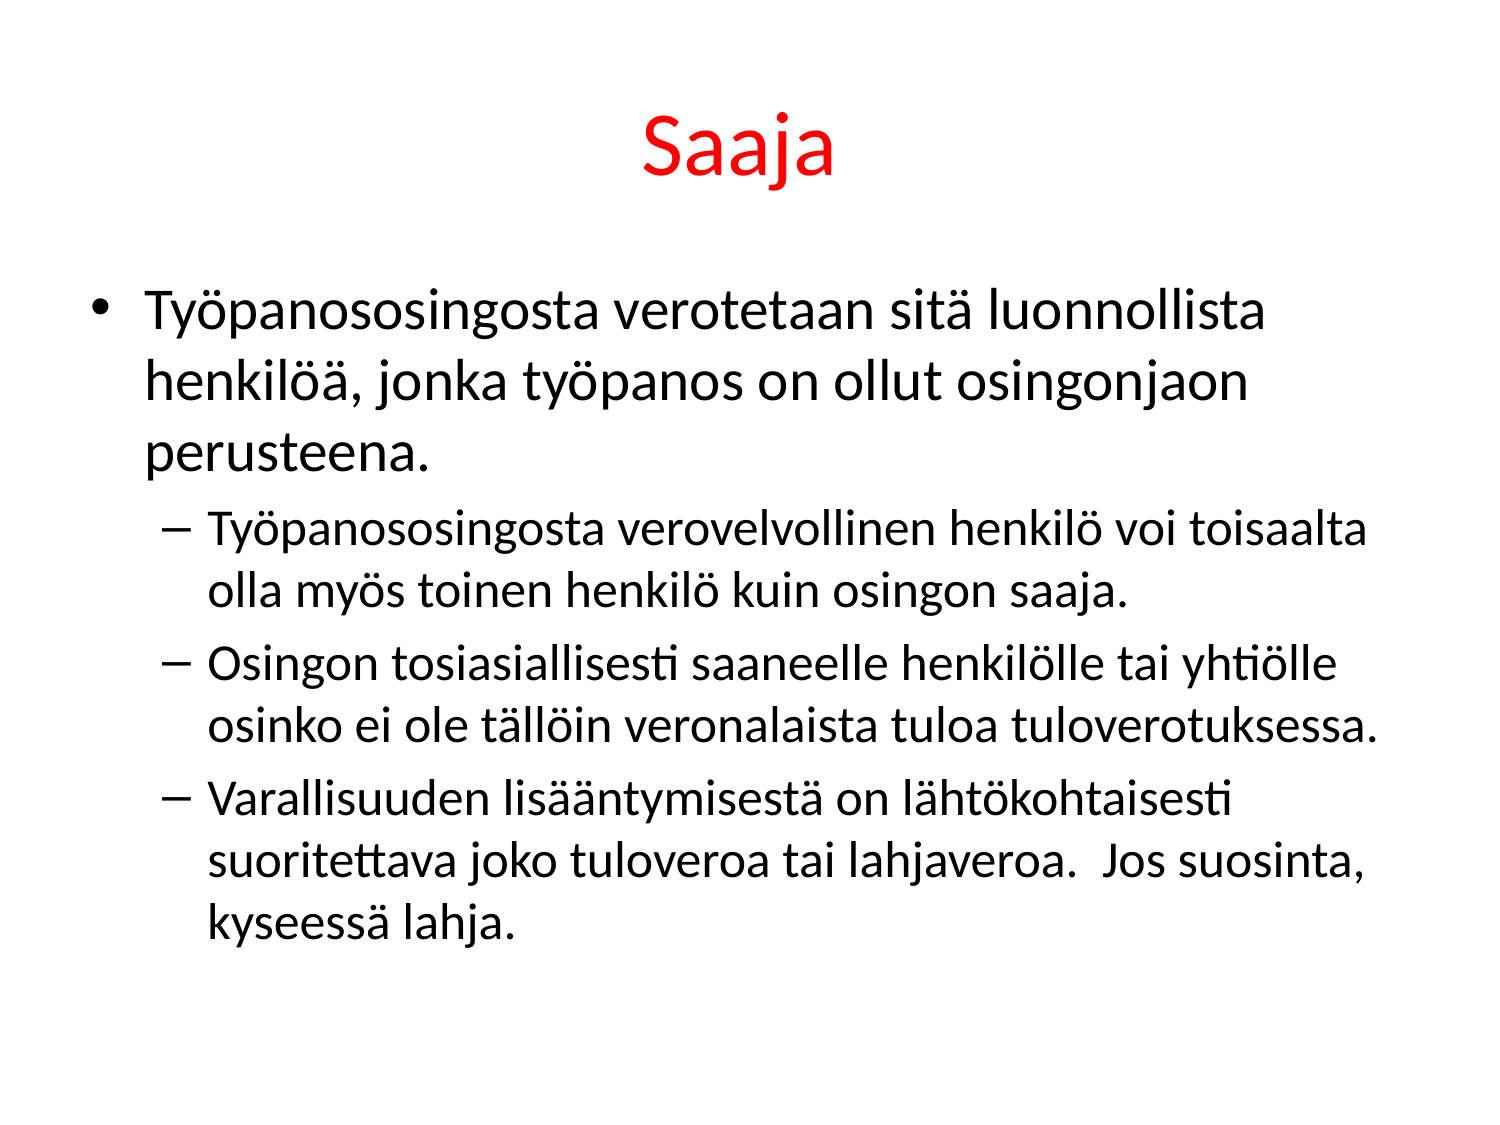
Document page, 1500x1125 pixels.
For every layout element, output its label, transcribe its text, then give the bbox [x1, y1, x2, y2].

title Saaja [75, 45, 1425, 233]
list Työpanososingosta verotetaan sitä luonnollista henkilöä, jonka työpanos on ollut osingonjaon perusteena. Työpanososingosta verovelvollinen henkilö voi toisaalta olla myös toinen henkilö kuin osingon saaja. Osingon tosiasiallisesti saaneelle henkilölle tai yhtiölle osinko ei ole tällöin veronalaista tuloa tuloverotuksessa. Varallisuuden lisääntymisestä on lähtökohtaisesti suoritettava joko tuloveroa tai lahjaveroa. Jos suosinta, kyseessä lahja. [75, 262, 1425, 1005]
